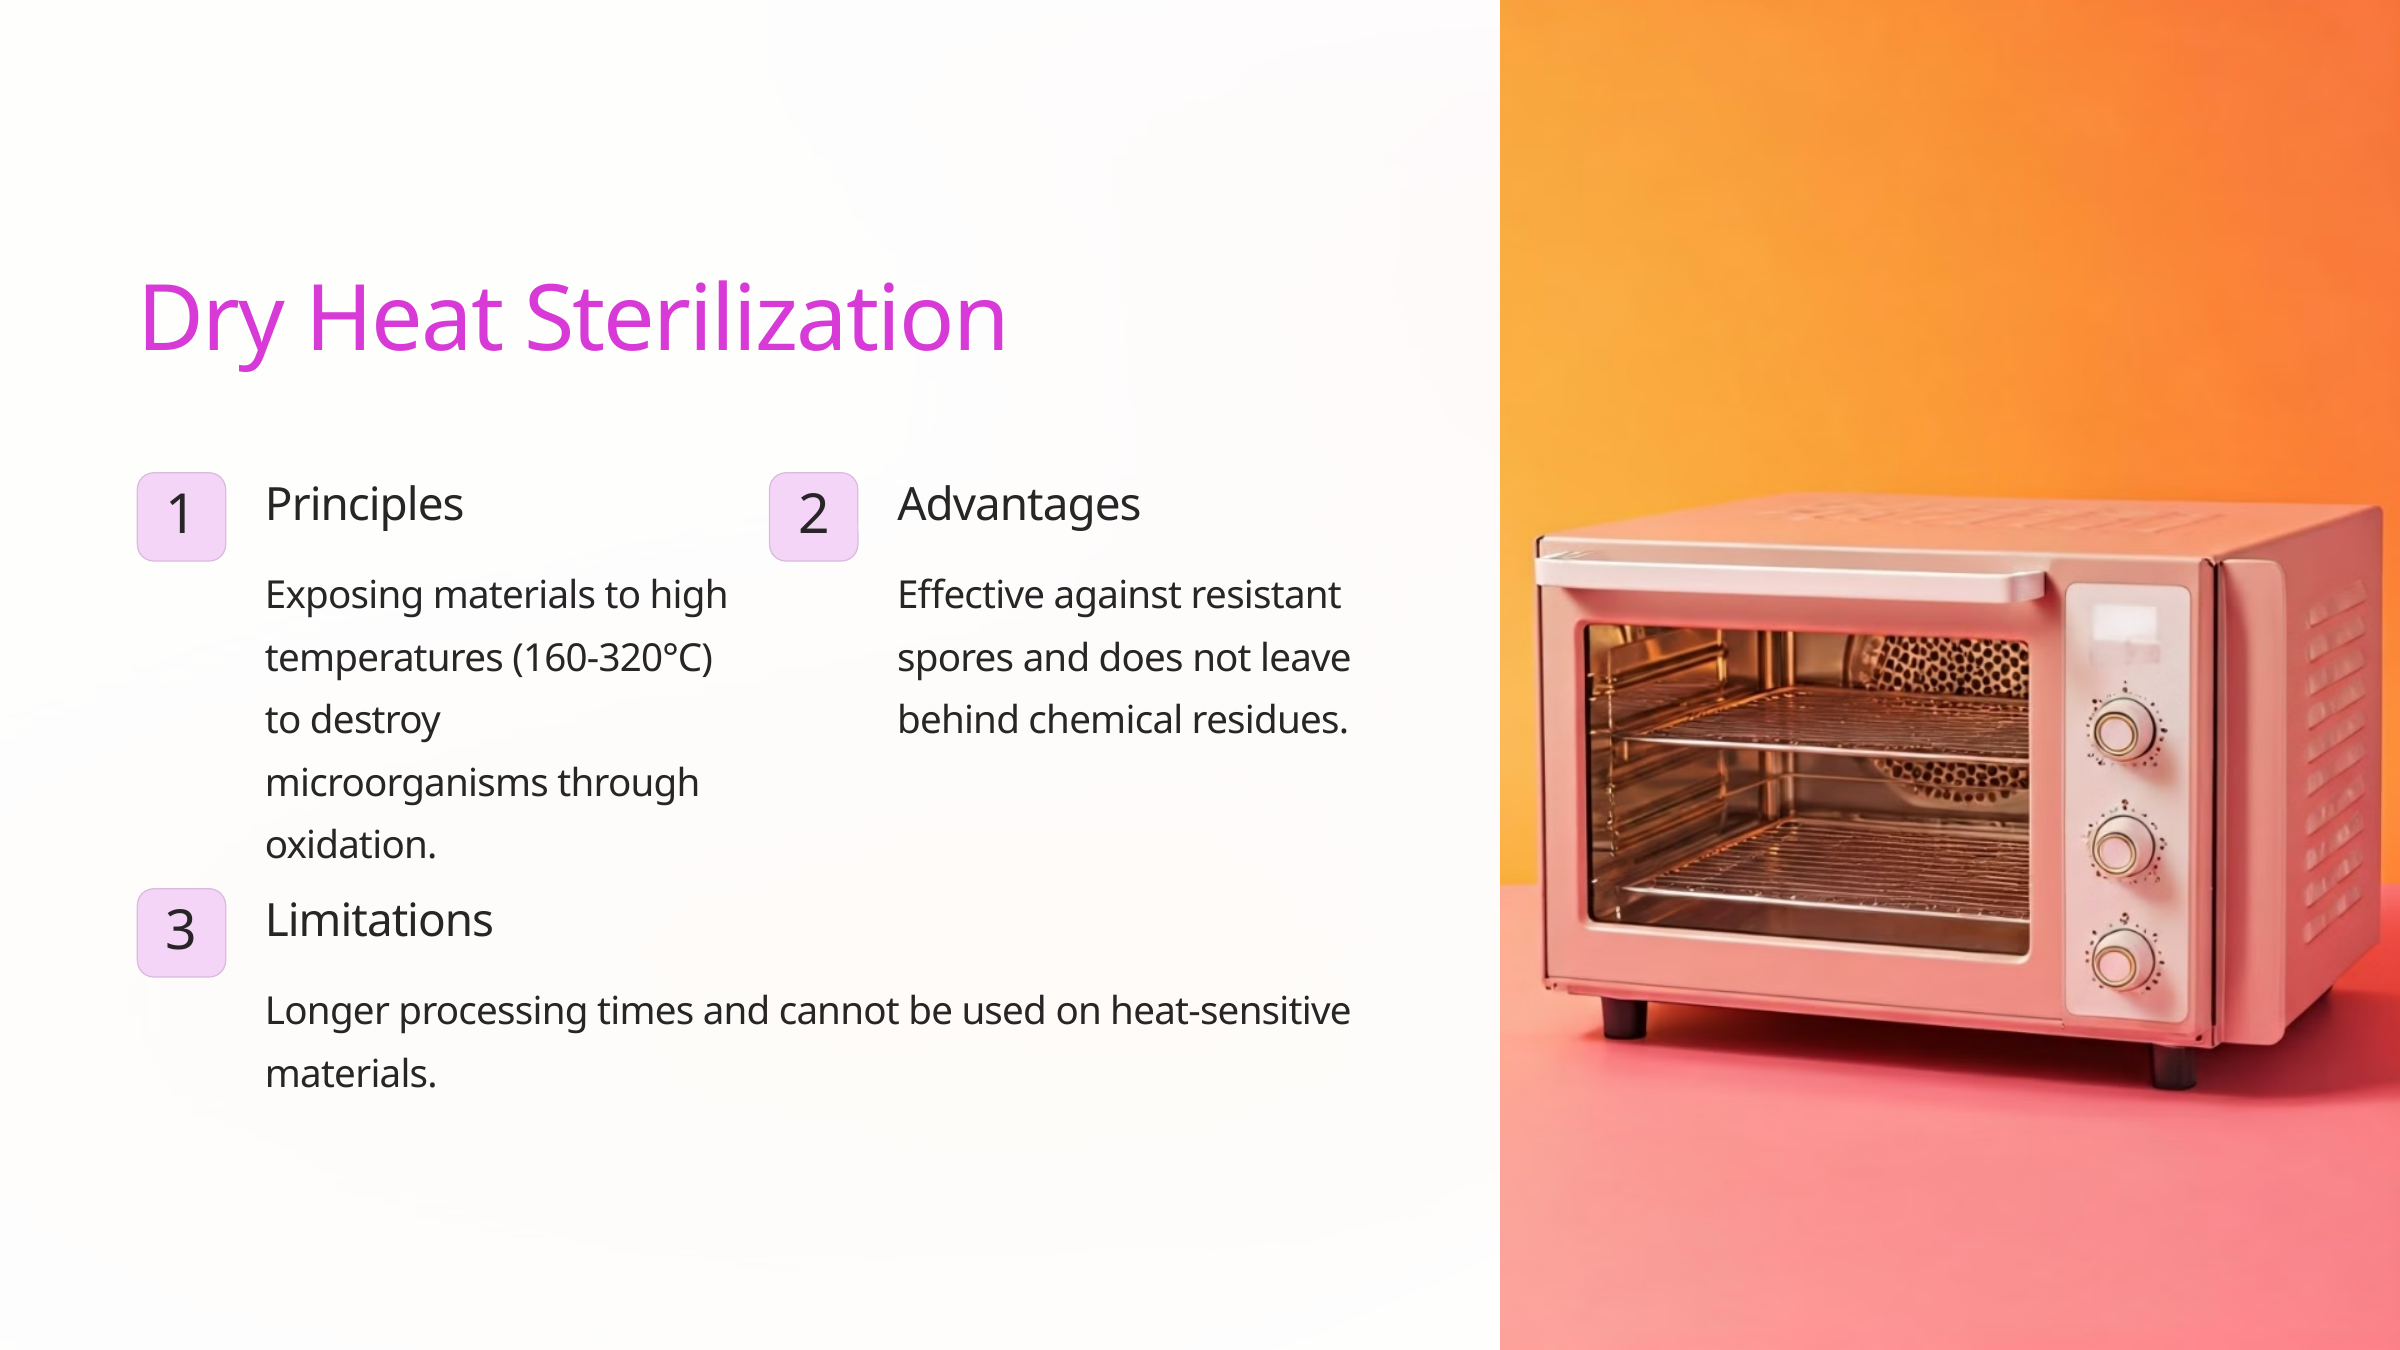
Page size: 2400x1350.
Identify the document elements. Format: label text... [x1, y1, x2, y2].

text_box Limitations [265, 888, 727, 947]
text_box [769, 472, 858, 562]
picture [1499, 0, 2400, 1350]
text_box [137, 888, 226, 978]
text_box Dry Heat Sterilization [137, 254, 1062, 370]
text_box 3 [167, 905, 196, 961]
text_box Longer processing times and cannot be used on heat-sensitive materials. [265, 970, 1363, 1096]
text_box 1 [167, 489, 196, 545]
text_box Principles [265, 472, 727, 531]
text_box [137, 472, 226, 562]
text_box Exposing materials to high temperatures (160-320°C) to destroy microorganisms through oxidation. [264, 553, 731, 806]
text_box 2 [799, 489, 828, 545]
text_box Advantages [897, 472, 1360, 531]
text_box Effective against resistant spores and does not leave behind chemical residues. [897, 553, 1363, 743]
